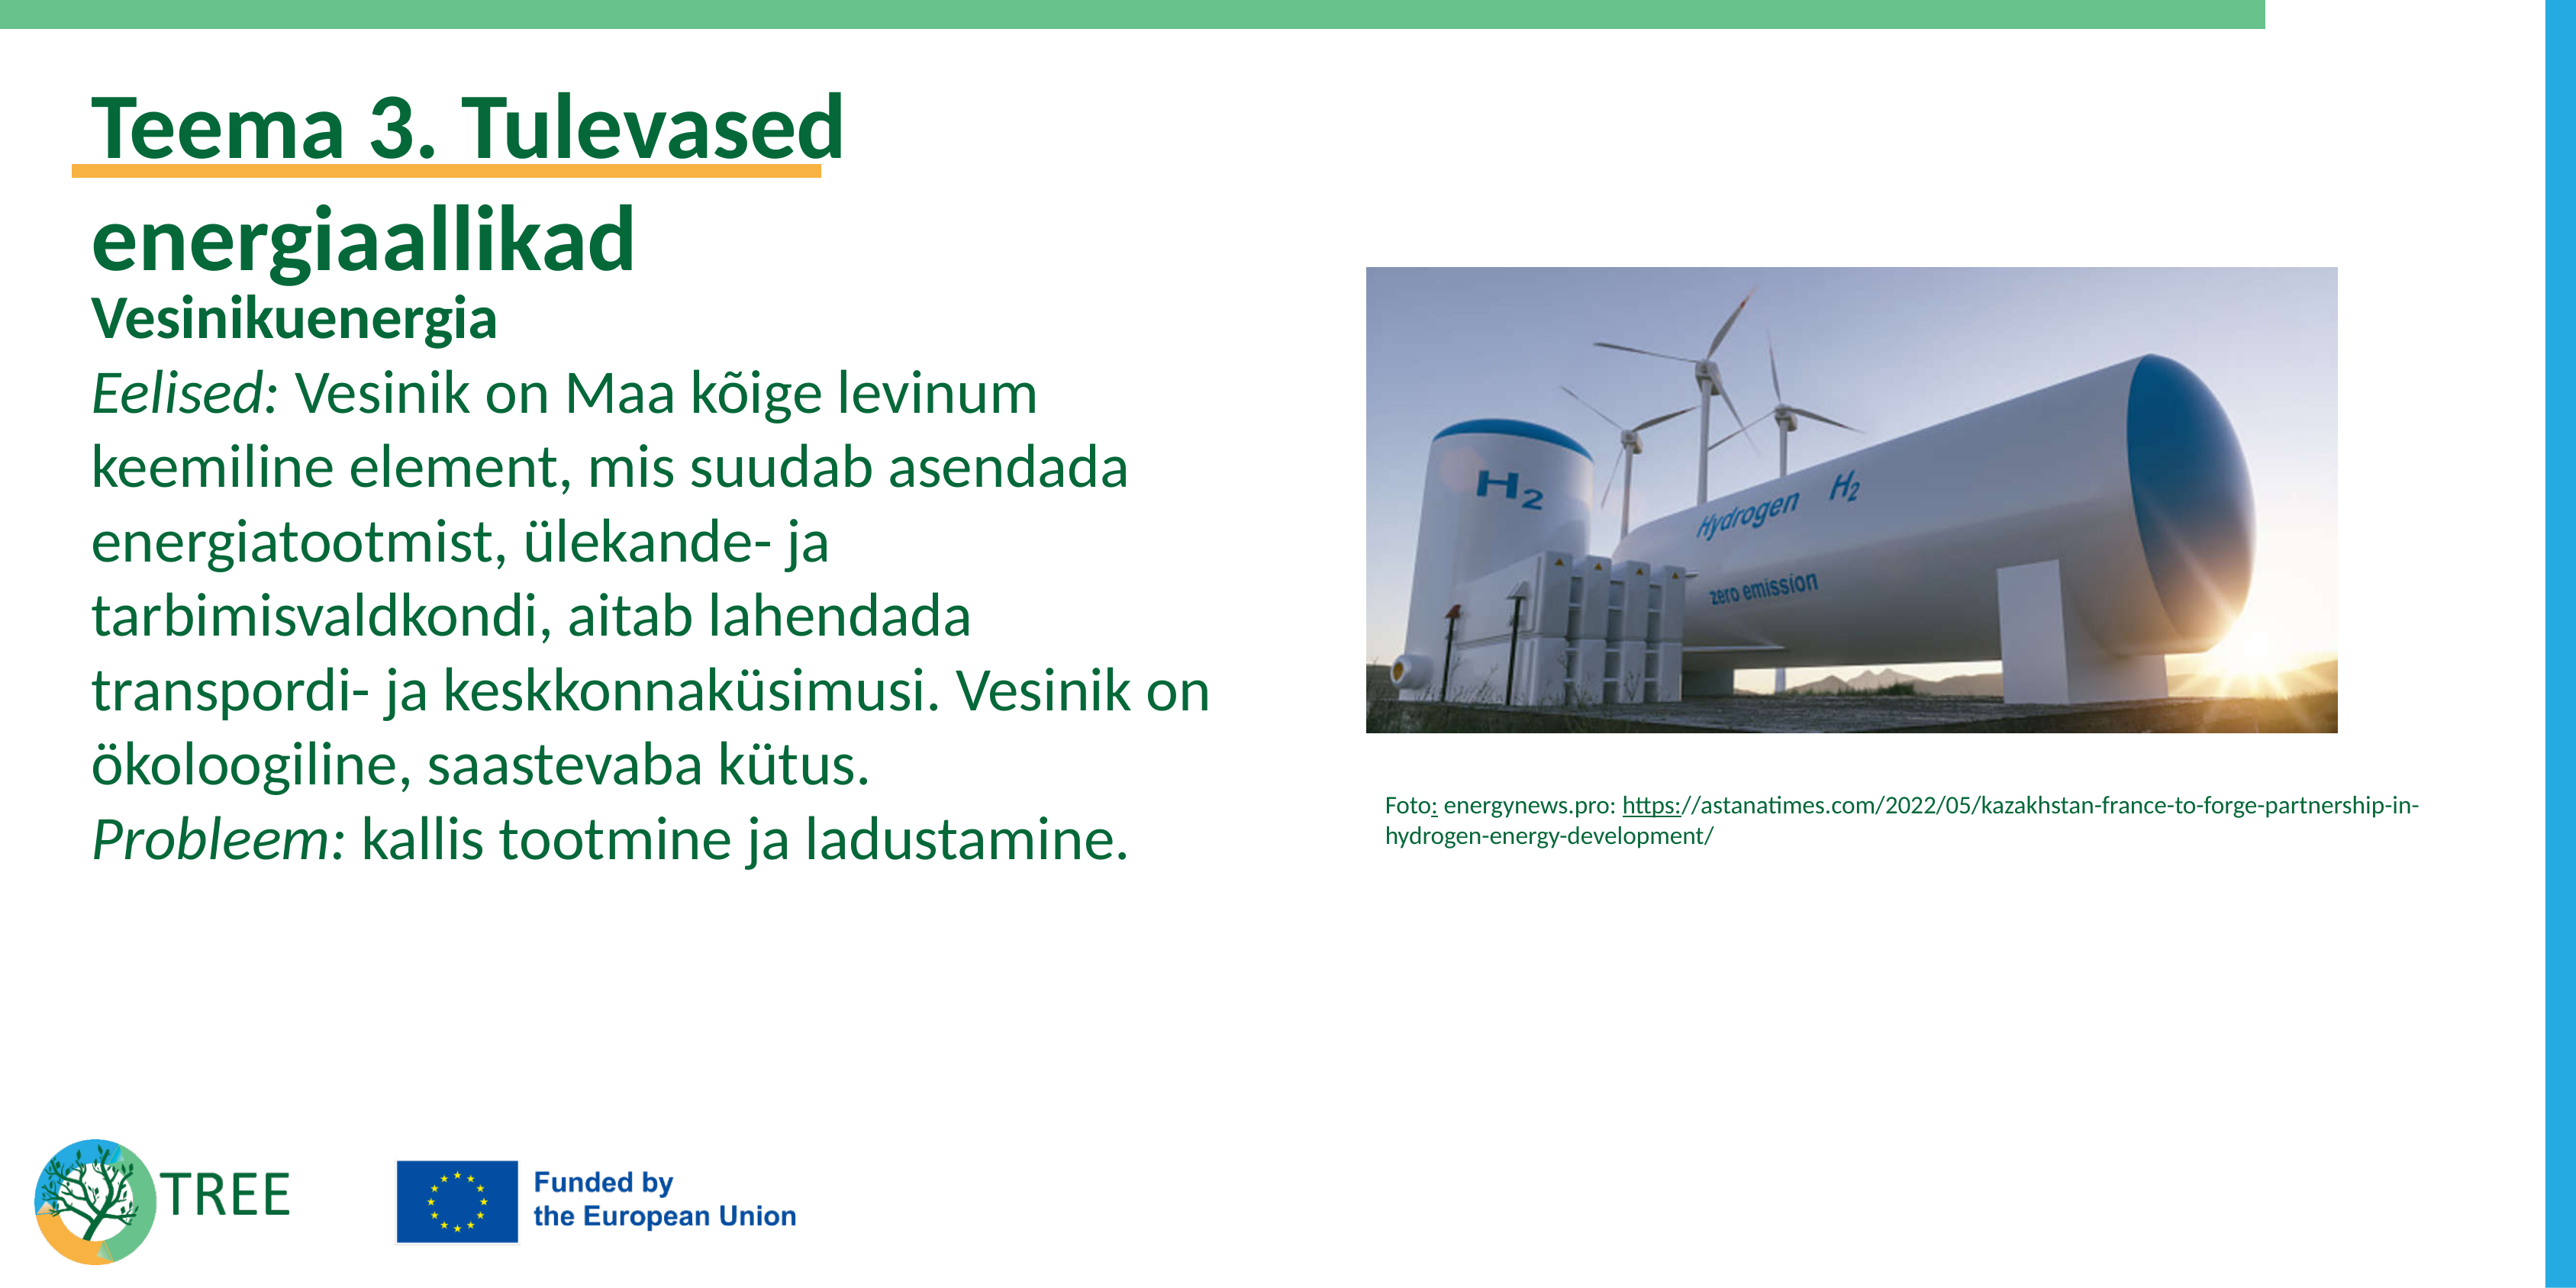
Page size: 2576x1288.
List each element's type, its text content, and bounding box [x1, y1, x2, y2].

text_box Teema 3. Tulevased energiaallikad [73, 55, 1383, 299]
picture [392, 1156, 827, 1248]
picture [1366, 266, 2338, 733]
text_box [73, 165, 821, 177]
text_box Vesinikuenergia Eelised: Vesinik on Maa kõige levinum keemiline element, mis suudab asendada energiatootmist, ülekande- ja tarbimisvaldkondi, aitab lahendada transpordi- ja keskkonnaküsimusi. Vesinik on ökoloogiline, saastevaba kütus. Probleem: kallis tootmine ja ladustamine. [73, 267, 1244, 881]
picture [34, 1139, 289, 1265]
text_box [2545, 0, 2576, 1288]
picture [0, 0, 2265, 29]
text_box Foto: energynews.pro: https://astanatimes.com/2022/05/kazakhstan-france-to-forge-partnership-in-hydrogen-energy-development/ [1366, 769, 2445, 868]
